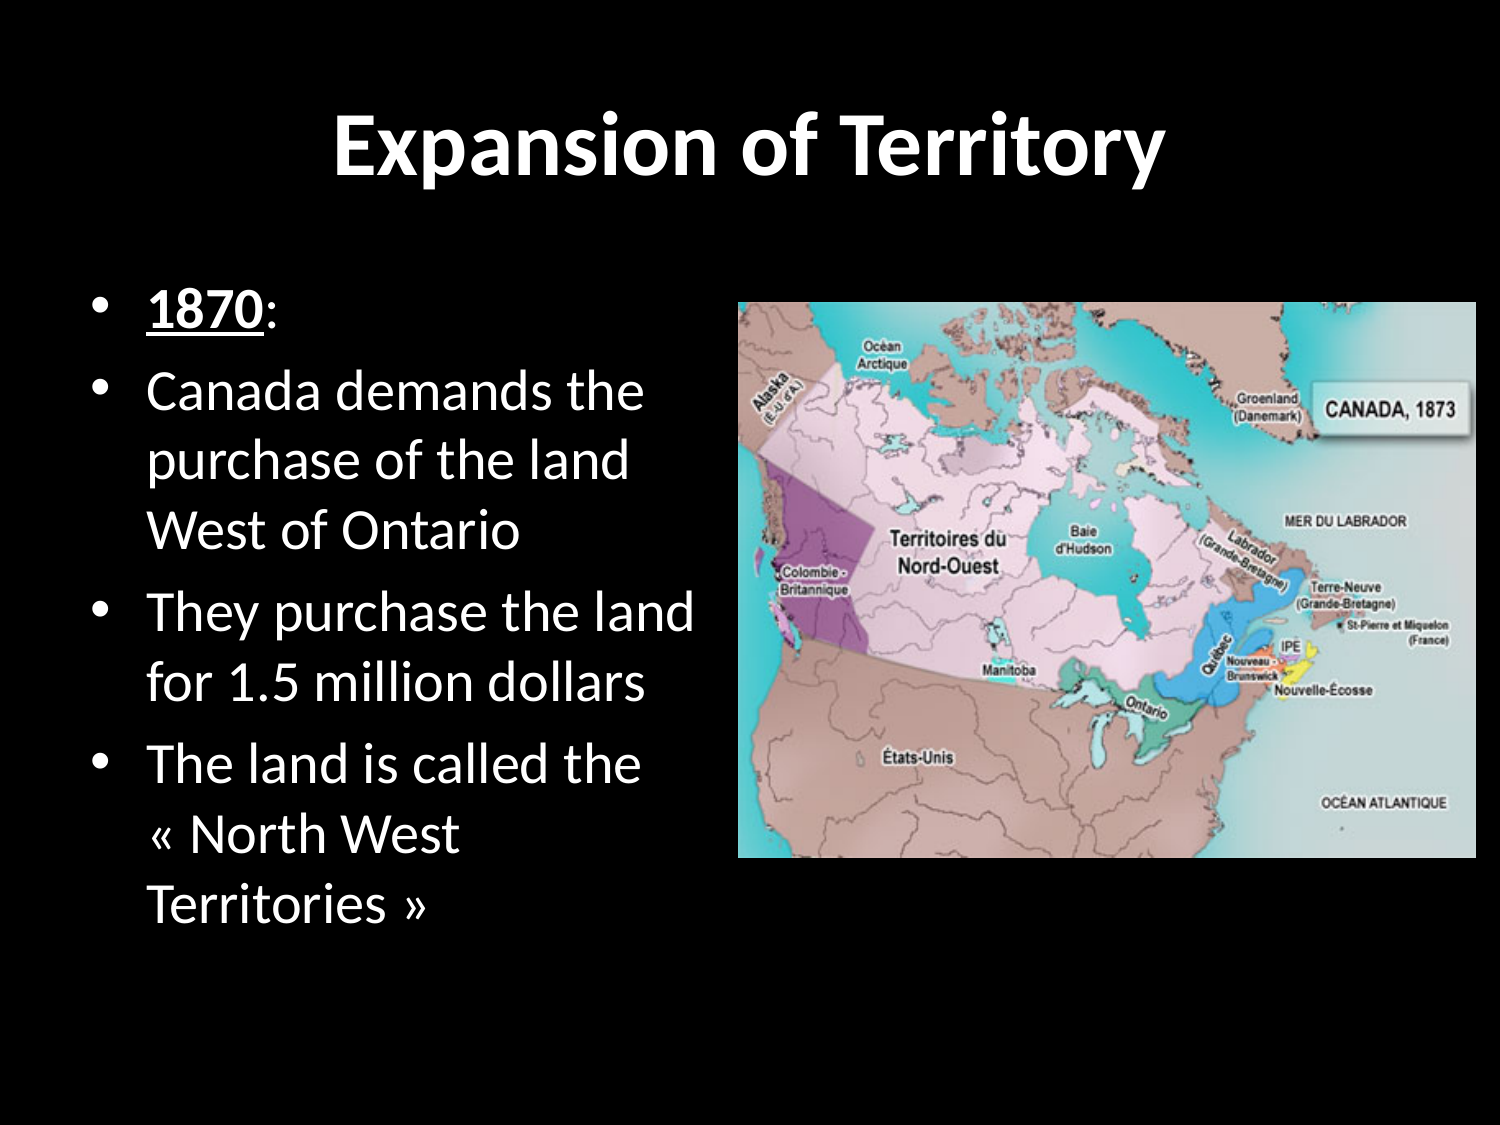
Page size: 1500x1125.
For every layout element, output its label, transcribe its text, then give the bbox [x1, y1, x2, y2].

list 1870: Canada demands the purchase of the land West of Ontario They purchase the land for 1.5 million dollars The land is called the « North West Territories » [75, 262, 738, 1005]
title Expansion of Territory [0, 45, 1500, 233]
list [737, 302, 1476, 859]
